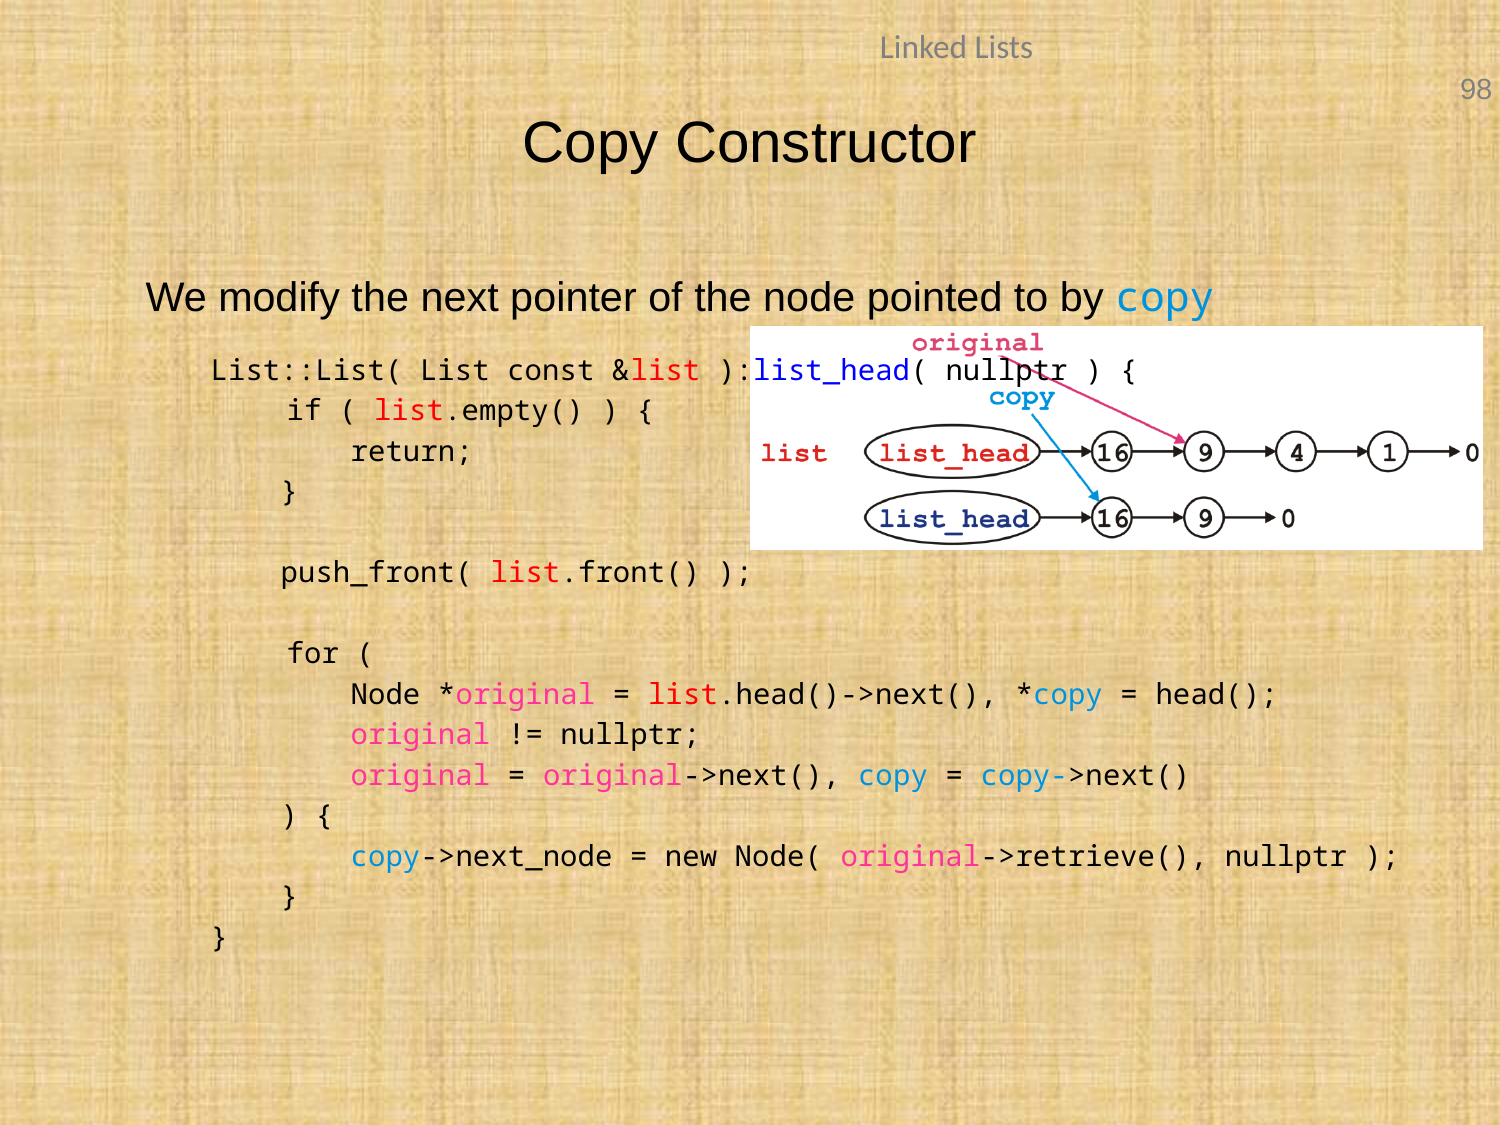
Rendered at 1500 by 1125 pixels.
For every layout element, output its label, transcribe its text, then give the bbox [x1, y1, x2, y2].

picture [0, 0, 1500, 1125]
list We modify the next pointer of the node pointed to by copy List::List( List const &list ):list_head( nullptr ) { if ( list.empty() ) { return; } push_front( list.front() ); for ( Node *original = list.head()->next(), *copy = head(); original != nullptr; original = original->next(), copy = copy->next() ) { copy->next_node = new Node( original->retrieve(), nullptr ); } } [74, 262, 1459, 1006]
title Copy Constructor [74, 44, 1426, 233]
